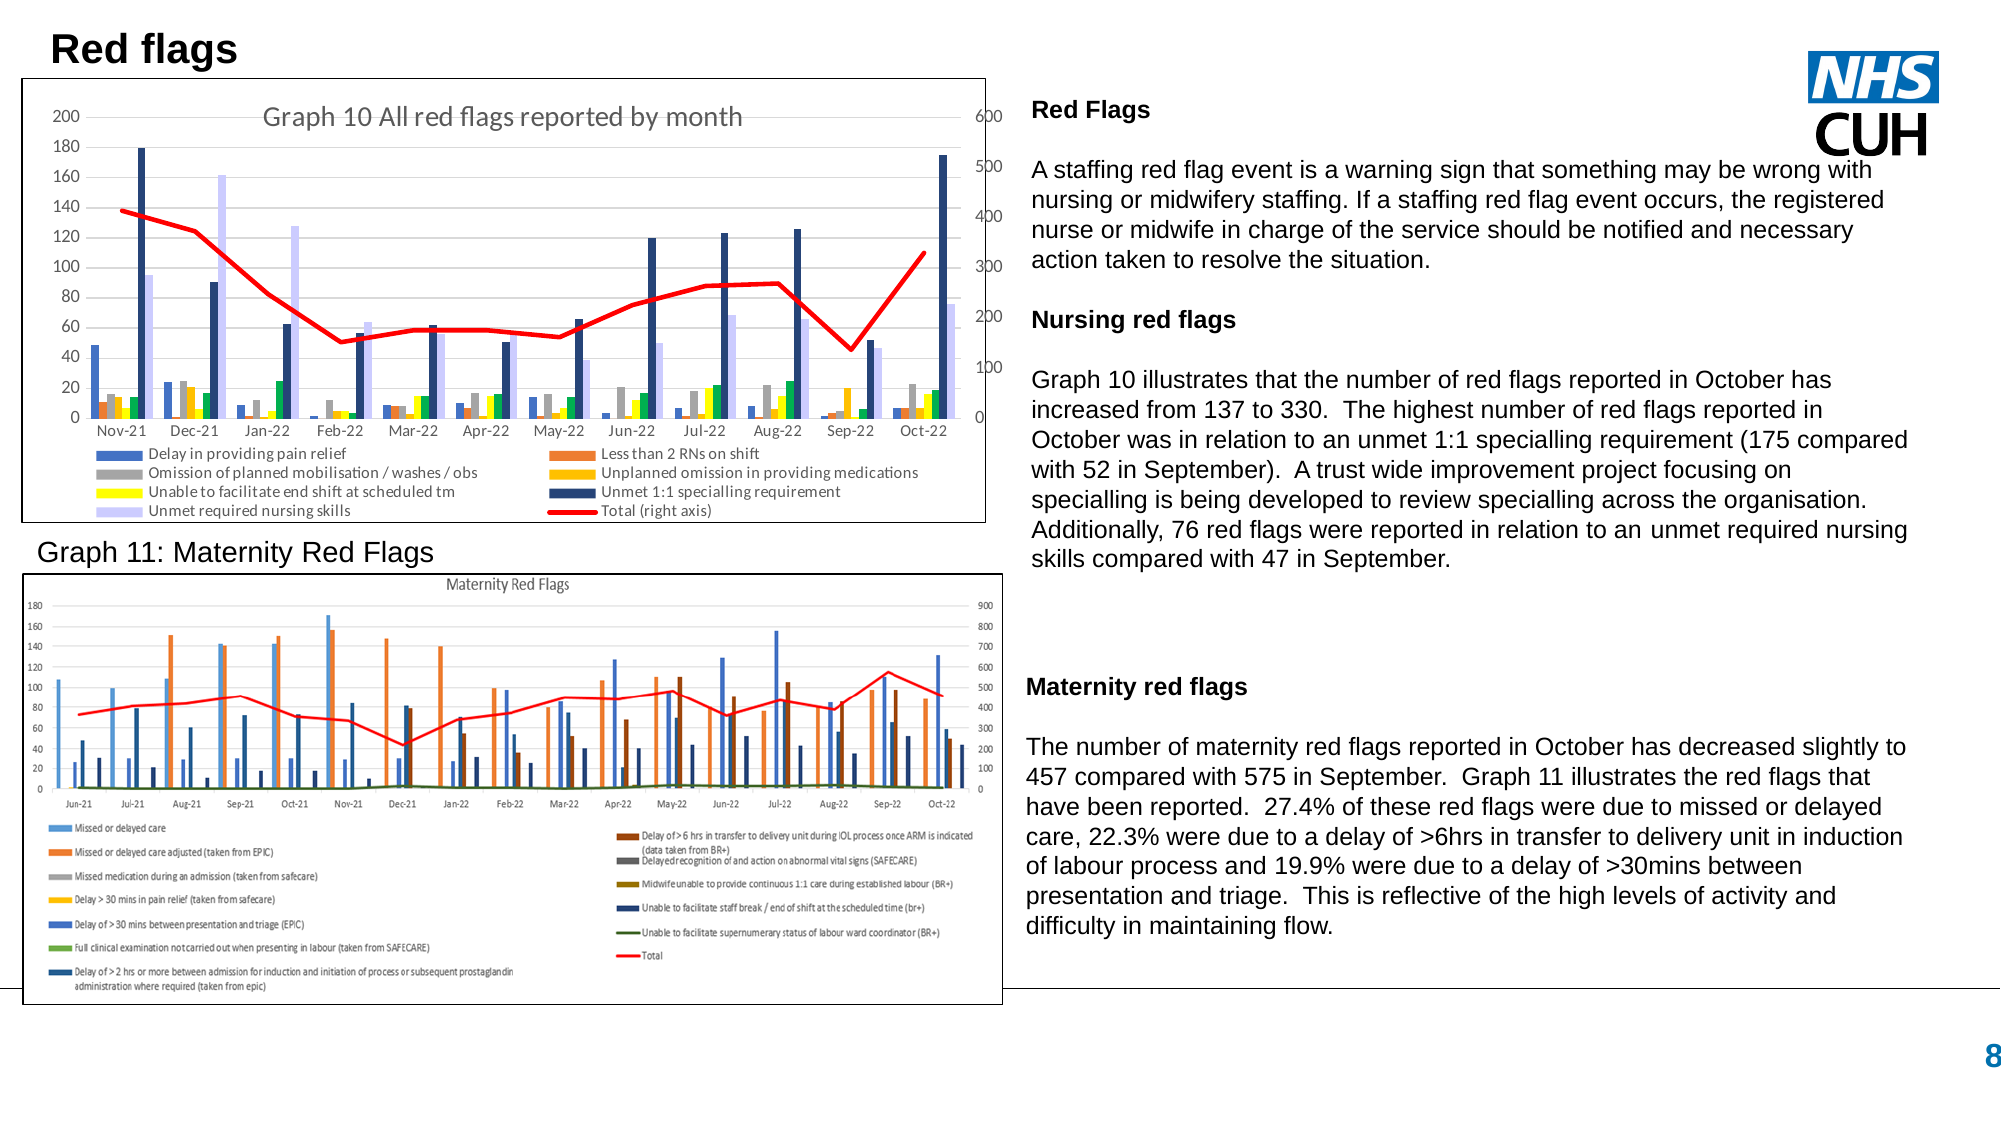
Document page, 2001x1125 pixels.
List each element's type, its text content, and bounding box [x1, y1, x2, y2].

list Red flags [50, 27, 483, 77]
text_box Maternity red flags The number of maternity red flags reported in October has decreased slightly to 457 compared with 575 in September. Graph 11 illustrates the red flags that have been reported. 27.4% of these red flags were due to missed or delayed care, 22.3% were due to a delay of >6hrs in transfer to delivery unit in induction of labour process and 19.9% were due to a delay of >30mins between presentation and triage. This is reflective of the high levels of activity and difficulty in maintaining flow. [1011, 632, 1933, 948]
chart [21, 77, 1003, 524]
text_box Red Flags A staffing red flag event is a warning sign that something may be wrong with nursing or midwifery staffing. If a staffing red flag event occurs, the registered nurse or midwife in charge of the service should be notified and necessary action taken to resolve the situation. Nursing red flags Graph 10 illustrates that the number of red flags reported in October has increased from 137 to 330. The highest number of red flags reported in October was in relation to an unmet 1:1 specialling requirement (175 compared with 52 in September). A trust wide improvement project focusing on specialling is being developed to review specialling across the organisation. Additionally, 76 red flags were reported in relation to an unmet required nursing skills compared with 47 in September. [1016, 86, 1933, 581]
picture [22, 573, 1003, 1005]
text_box . [1159, 875, 2000, 917]
picture [1800, 30, 1947, 177]
text_box Graph 11: Maternity Red Flags [22, 525, 464, 573]
